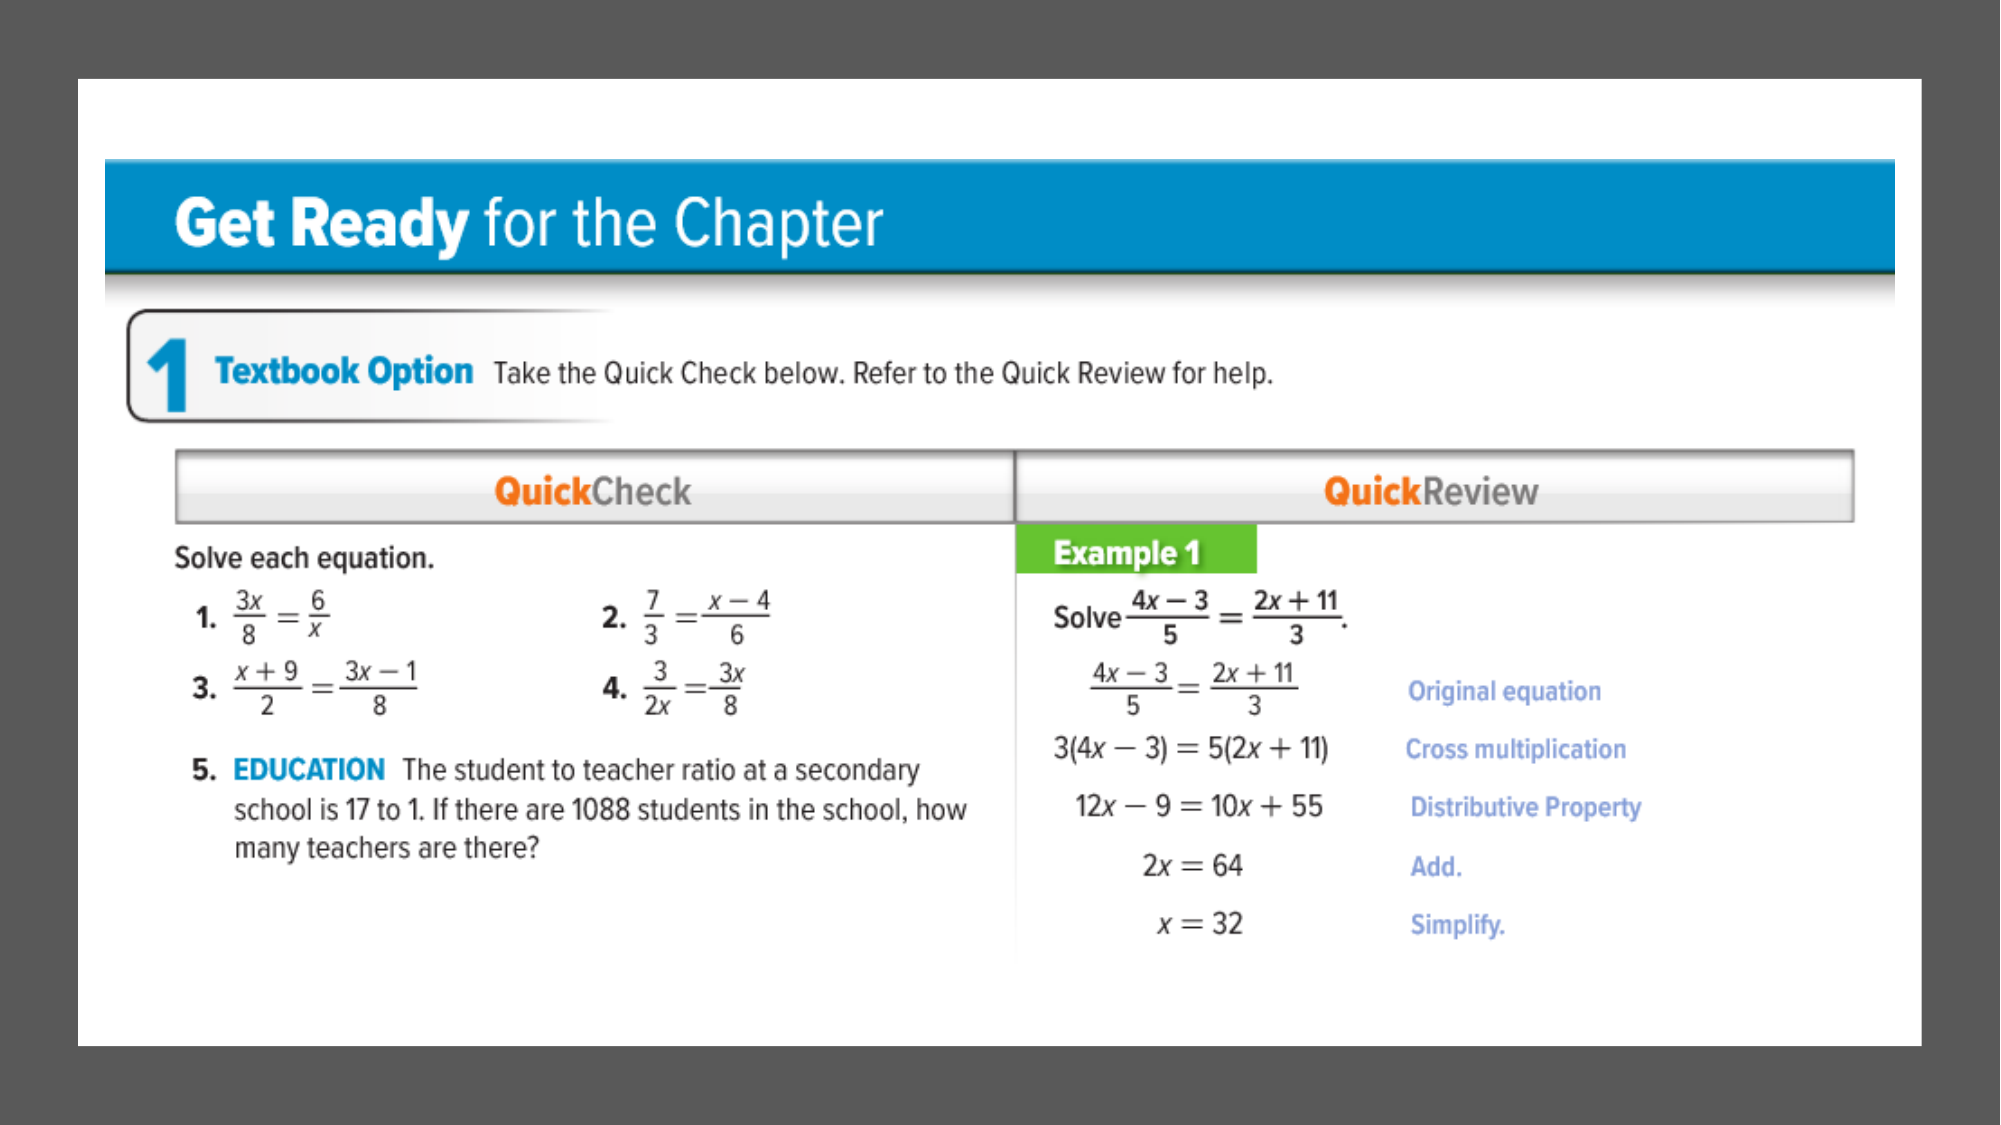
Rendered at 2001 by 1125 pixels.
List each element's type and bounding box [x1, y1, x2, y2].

picture [676, 197, 709, 247]
picture [504, 210, 534, 247]
picture [399, 197, 469, 260]
picture [715, 197, 740, 245]
picture [782, 210, 809, 260]
picture [627, 210, 655, 247]
picture [105, 273, 1895, 965]
picture [573, 201, 590, 247]
text_box [0, 0, 2000, 1125]
picture [293, 197, 328, 245]
picture [813, 201, 830, 247]
picture [596, 197, 621, 245]
picture [253, 201, 274, 247]
picture [219, 210, 251, 247]
picture [748, 210, 773, 247]
picture [105, 159, 1895, 163]
picture [331, 210, 363, 247]
picture [365, 210, 395, 247]
picture [175, 197, 216, 247]
picture [833, 210, 861, 247]
picture [540, 210, 556, 245]
text_box [77, 78, 1923, 1047]
picture [484, 197, 502, 245]
picture [867, 210, 883, 245]
